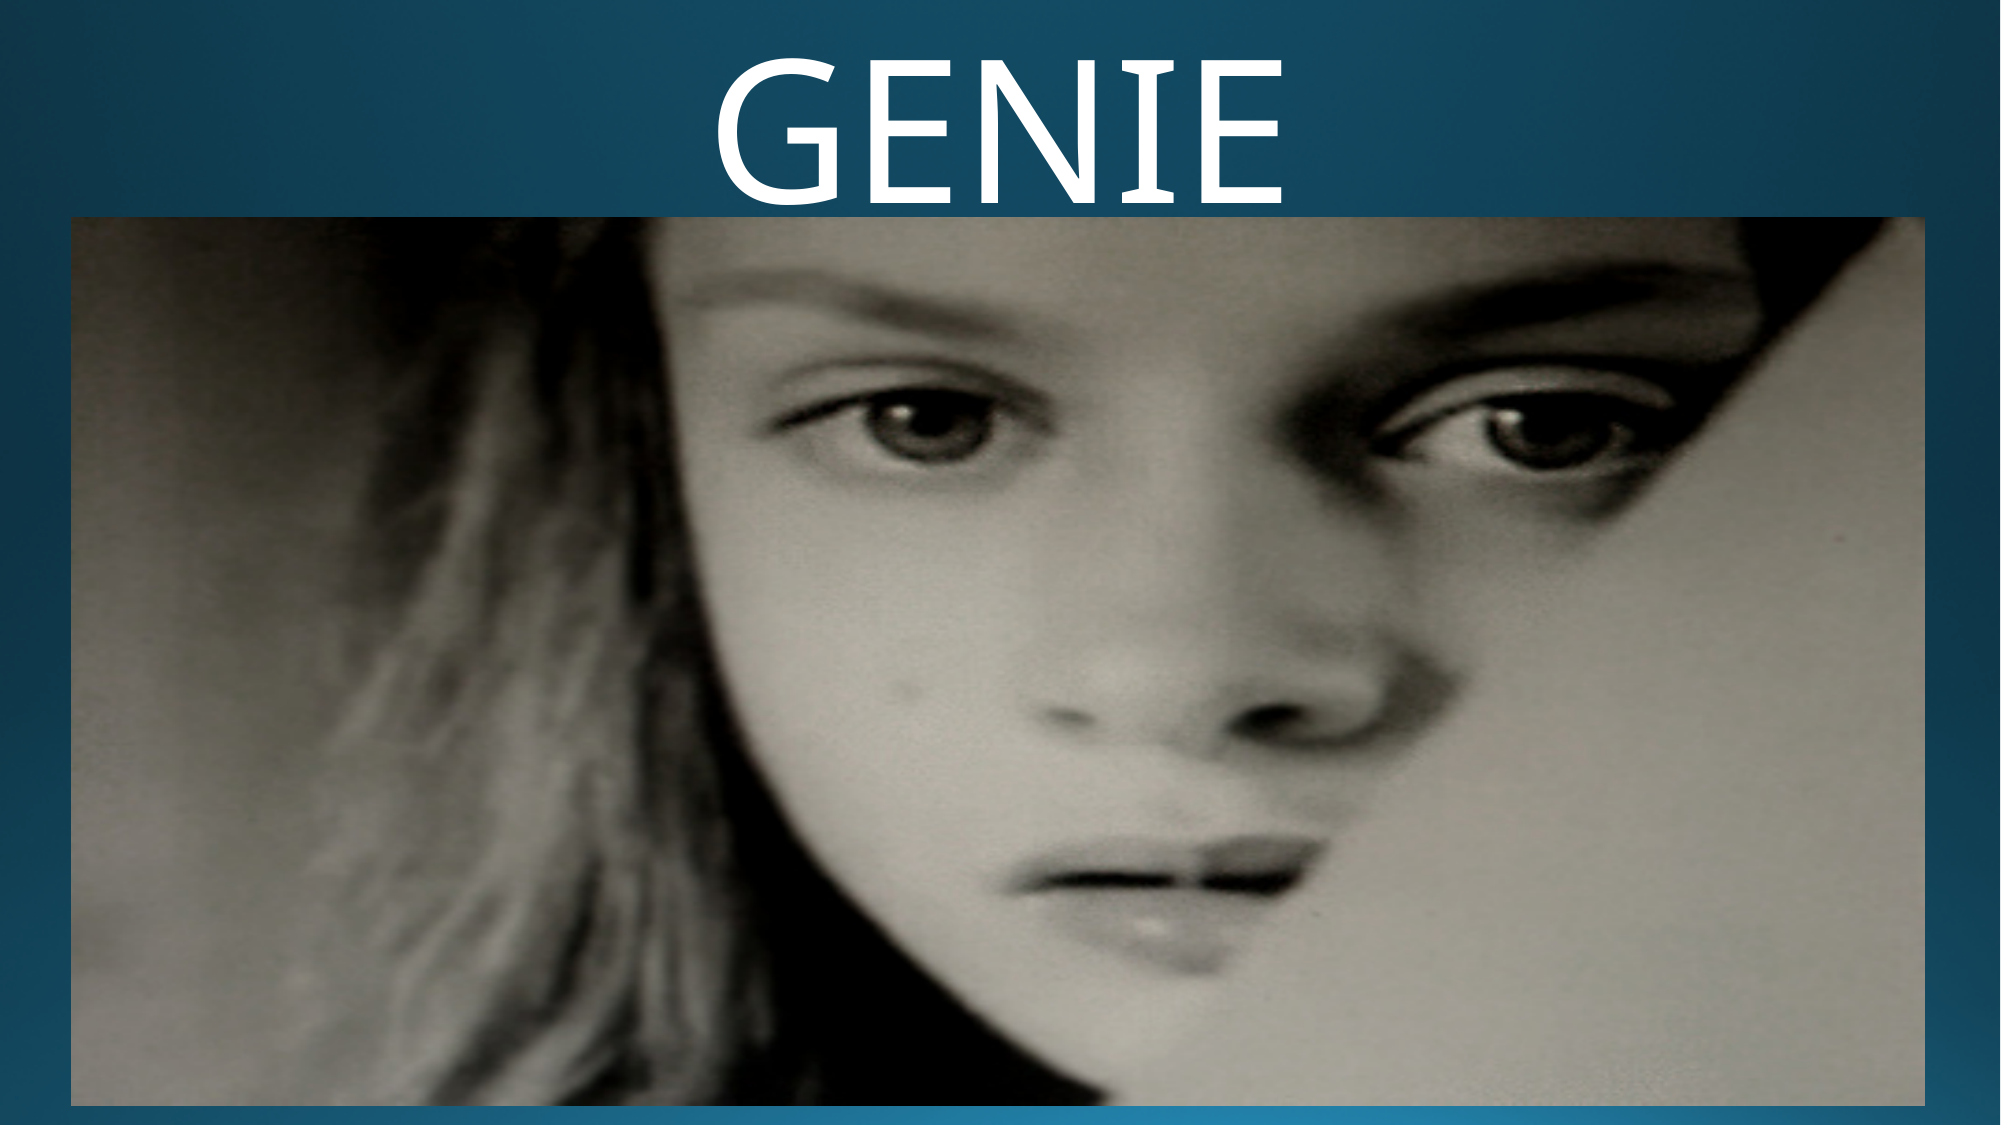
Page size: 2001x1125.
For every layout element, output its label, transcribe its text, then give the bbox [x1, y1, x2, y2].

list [71, 217, 1925, 1106]
picture [0, 0, 2001, 1125]
title GENIE [137, 0, 1863, 217]
